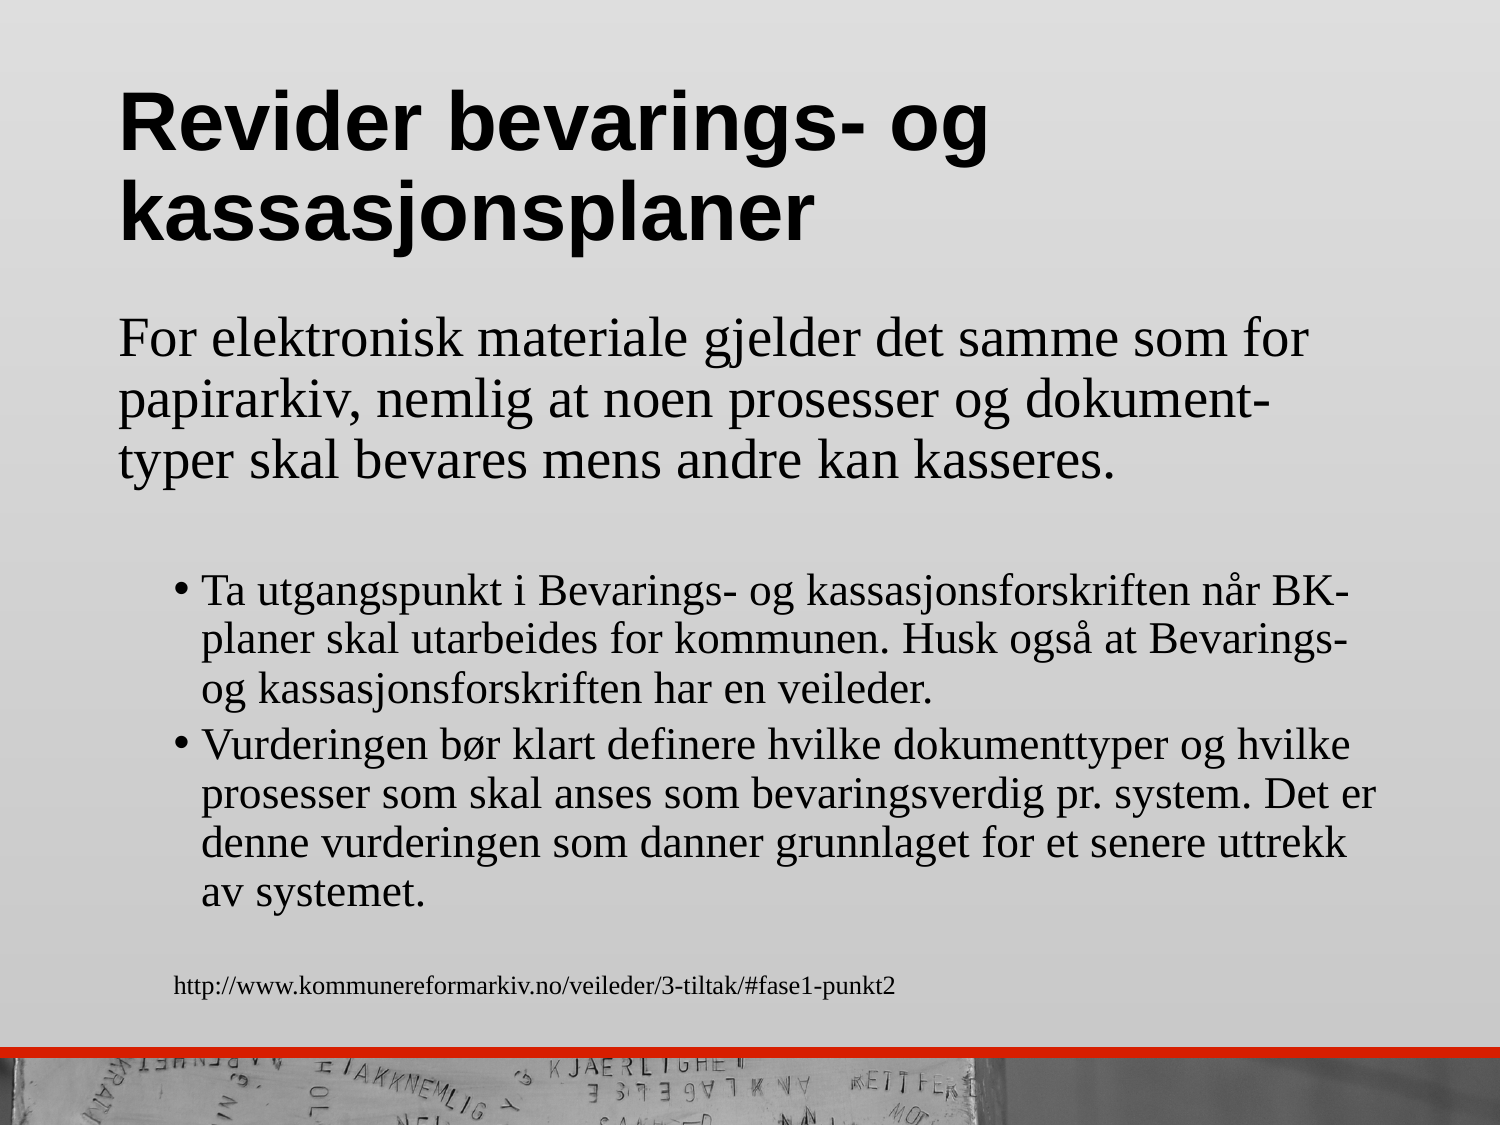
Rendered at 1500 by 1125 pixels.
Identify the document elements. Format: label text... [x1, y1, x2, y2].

title Revider bevarings- og kassasjonsplaner [103, 59, 1397, 278]
picture [0, 1058, 1500, 1125]
list For elektronisk materiale gjelder det samme som for papirarkiv, nemlig at noen prosesser og dokument-typer skal bevares mens andre kan kasseres. Ta utgangspunkt i Bevarings- og kassasjonsforskriften når BK-planer skal utarbeides for kommunen. Husk også at Bevarings- og kassasjonsforskriften har en veileder. Vurderingen bør klart definere hvilke dokumenttyper og hvilke prosesser som skal anses som bevaringsverdig pr. system. Det er denne vurderingen som danner grunnlaget for et senere uttrekk av systemet. http://www.kommunereformarkiv.no/veileder/3-tiltak/#fase1-punkt2 [103, 299, 1397, 1014]
